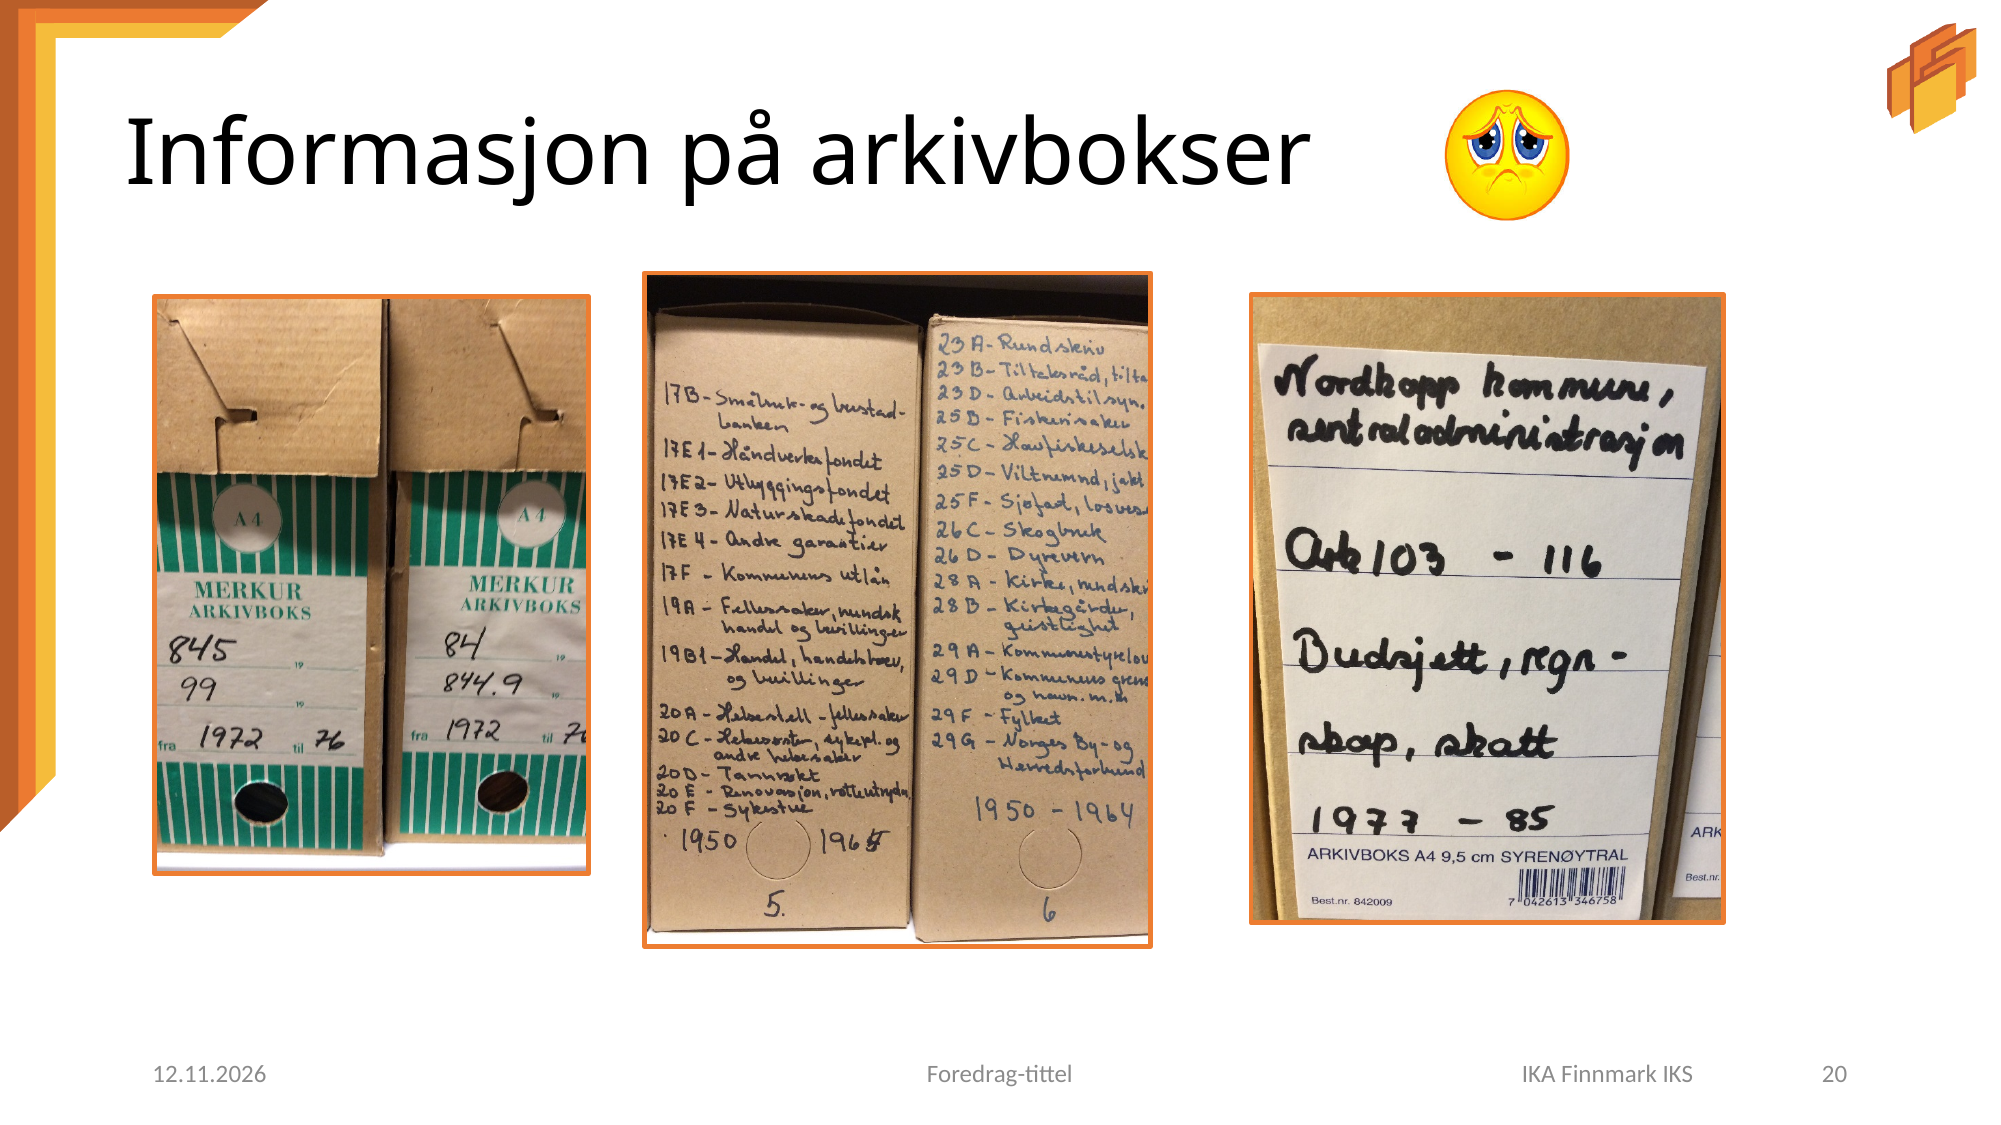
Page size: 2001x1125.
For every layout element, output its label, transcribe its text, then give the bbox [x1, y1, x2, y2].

picture [156, 298, 587, 872]
picture [1253, 296, 1722, 921]
title Informasjon på arkivbokser [109, 47, 1685, 262]
picture [1887, 23, 1977, 134]
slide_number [137, 1042, 588, 1103]
slide_number IKA Finnmark IKS 20 [1412, 1042, 1863, 1103]
footer Foredrag-tittel [662, 1042, 1338, 1103]
picture [646, 275, 1149, 945]
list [1444, 89, 1570, 221]
